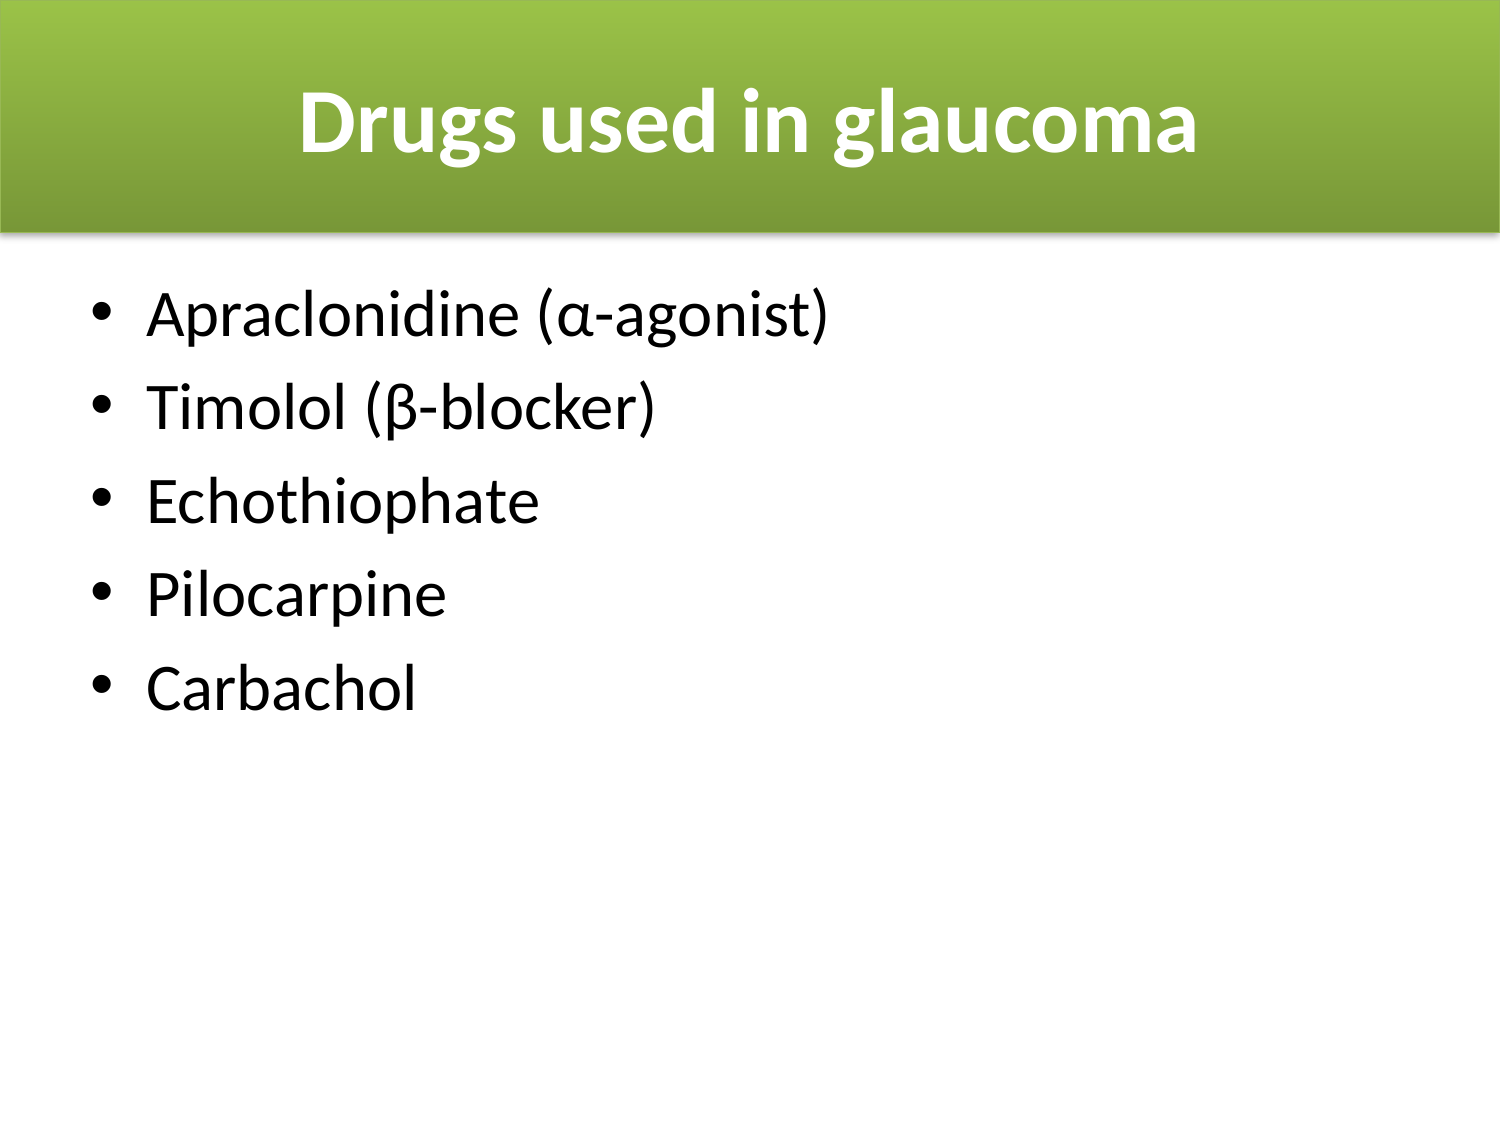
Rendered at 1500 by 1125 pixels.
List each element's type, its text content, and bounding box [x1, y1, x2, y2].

title Drugs used in glaucoma [0, 0, 1500, 233]
list Apraclonidine (α-agonist) Timolol (β-blocker) Echothiophate Pilocarpine Carbachol [75, 262, 1425, 1005]
